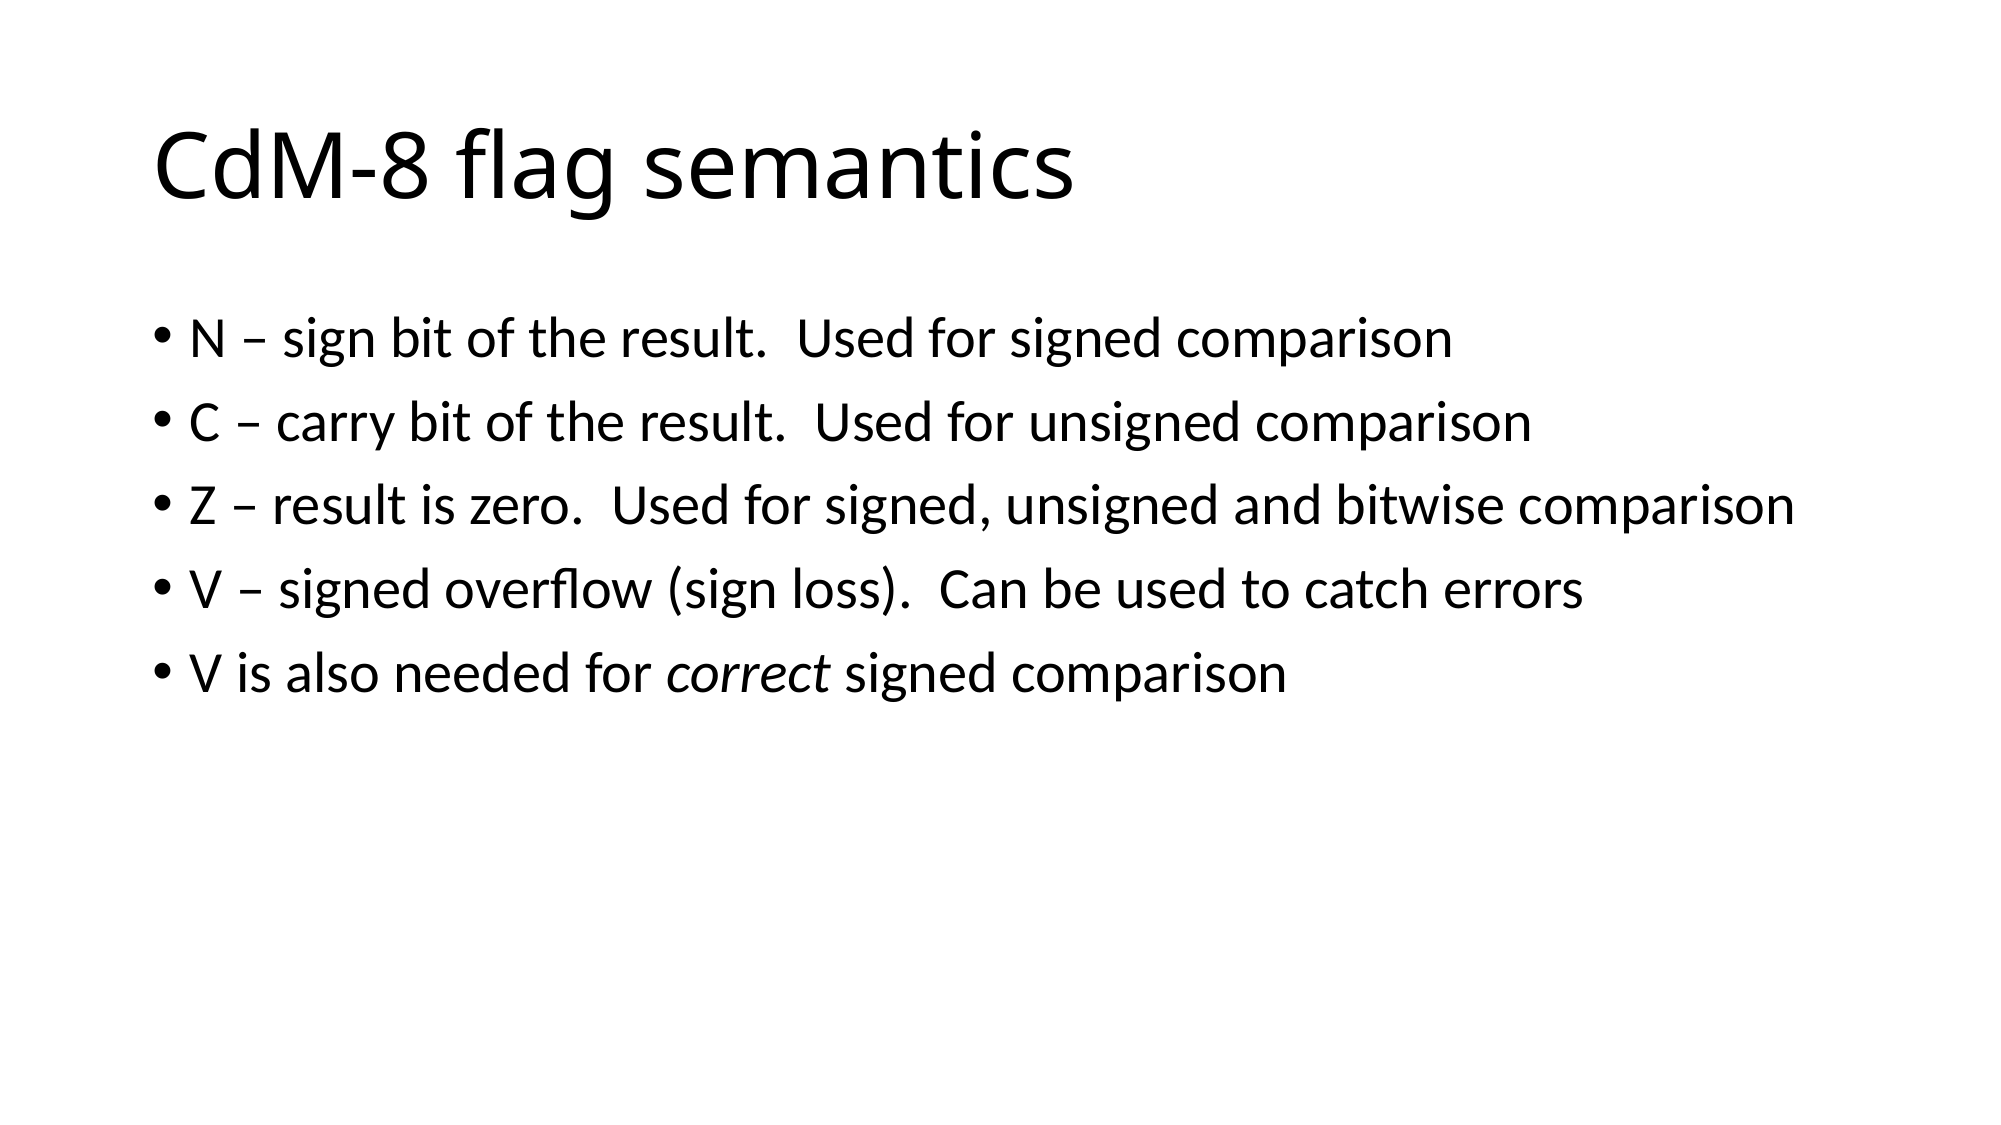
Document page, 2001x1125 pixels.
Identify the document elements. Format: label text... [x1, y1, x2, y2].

list N – sign bit of the result. Used for signed comparison C – carry bit of the result. Used for unsigned comparison Z – result is zero. Used for signed, unsigned and bitwise comparison V – signed overflow (sign loss). Can be used to catch errors V is also needed for correct signed comparison [137, 299, 1863, 1014]
title CdM-8 flag semantics [137, 59, 1863, 278]
